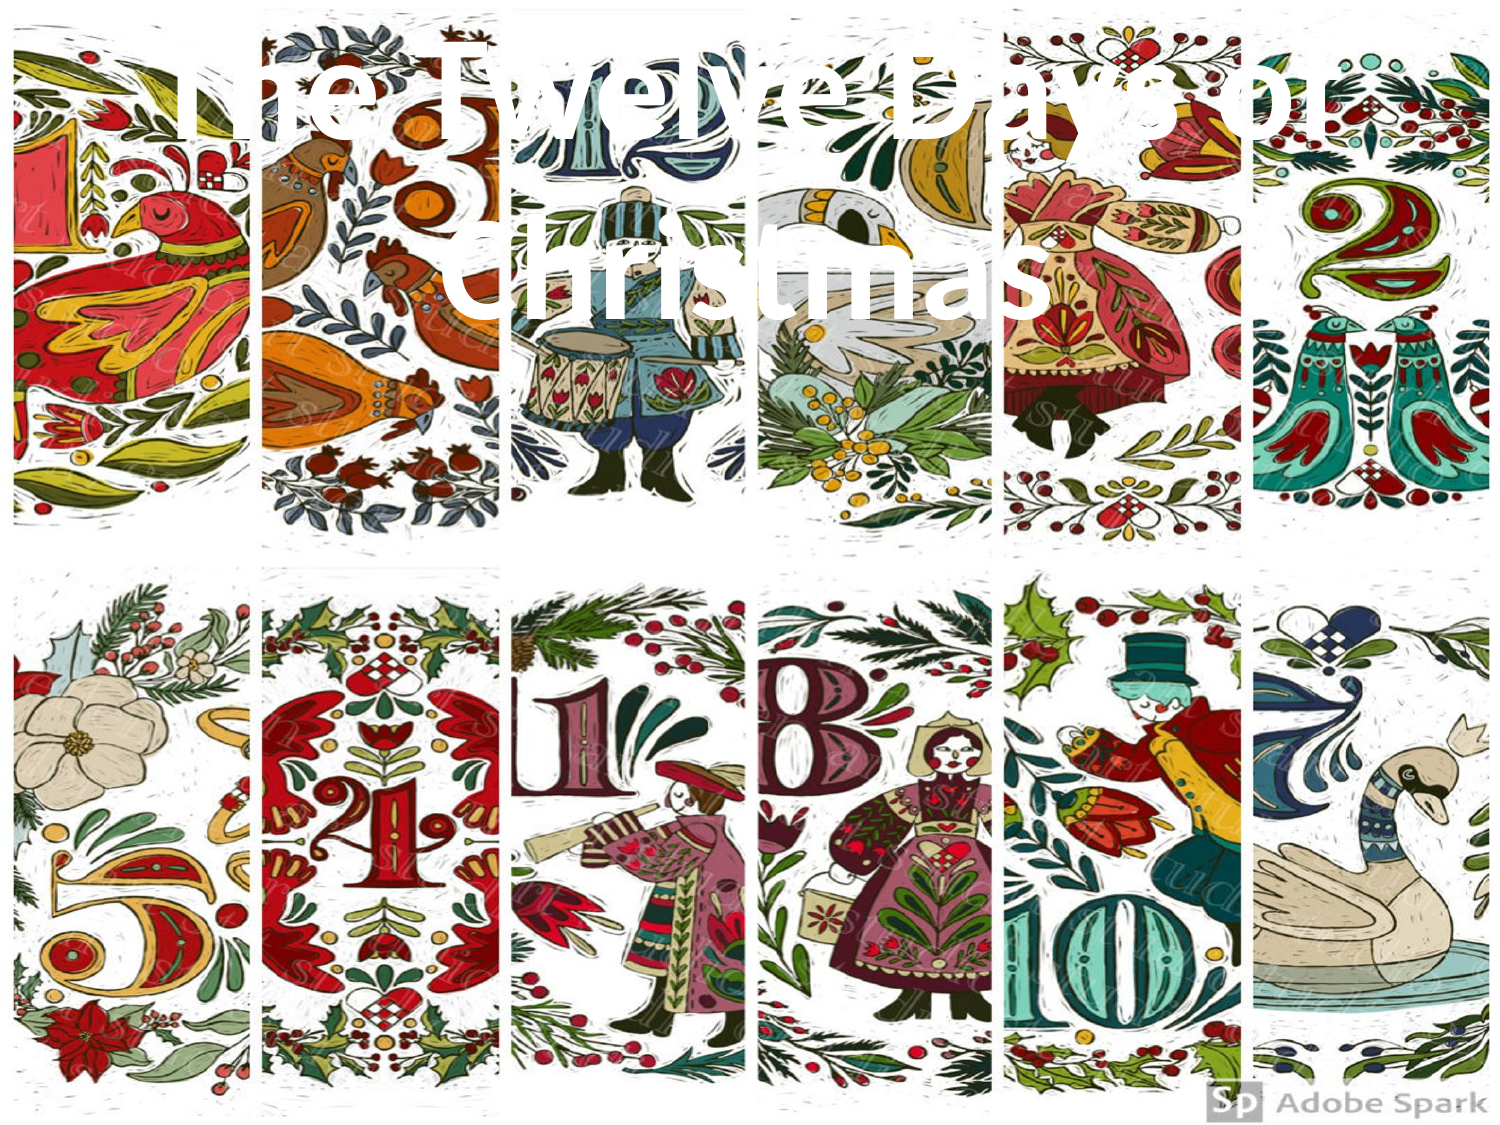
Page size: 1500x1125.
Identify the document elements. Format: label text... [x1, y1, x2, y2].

picture [0, 338, 1500, 1125]
title The Twelve Days of Christmas [0, 2, 1500, 338]
